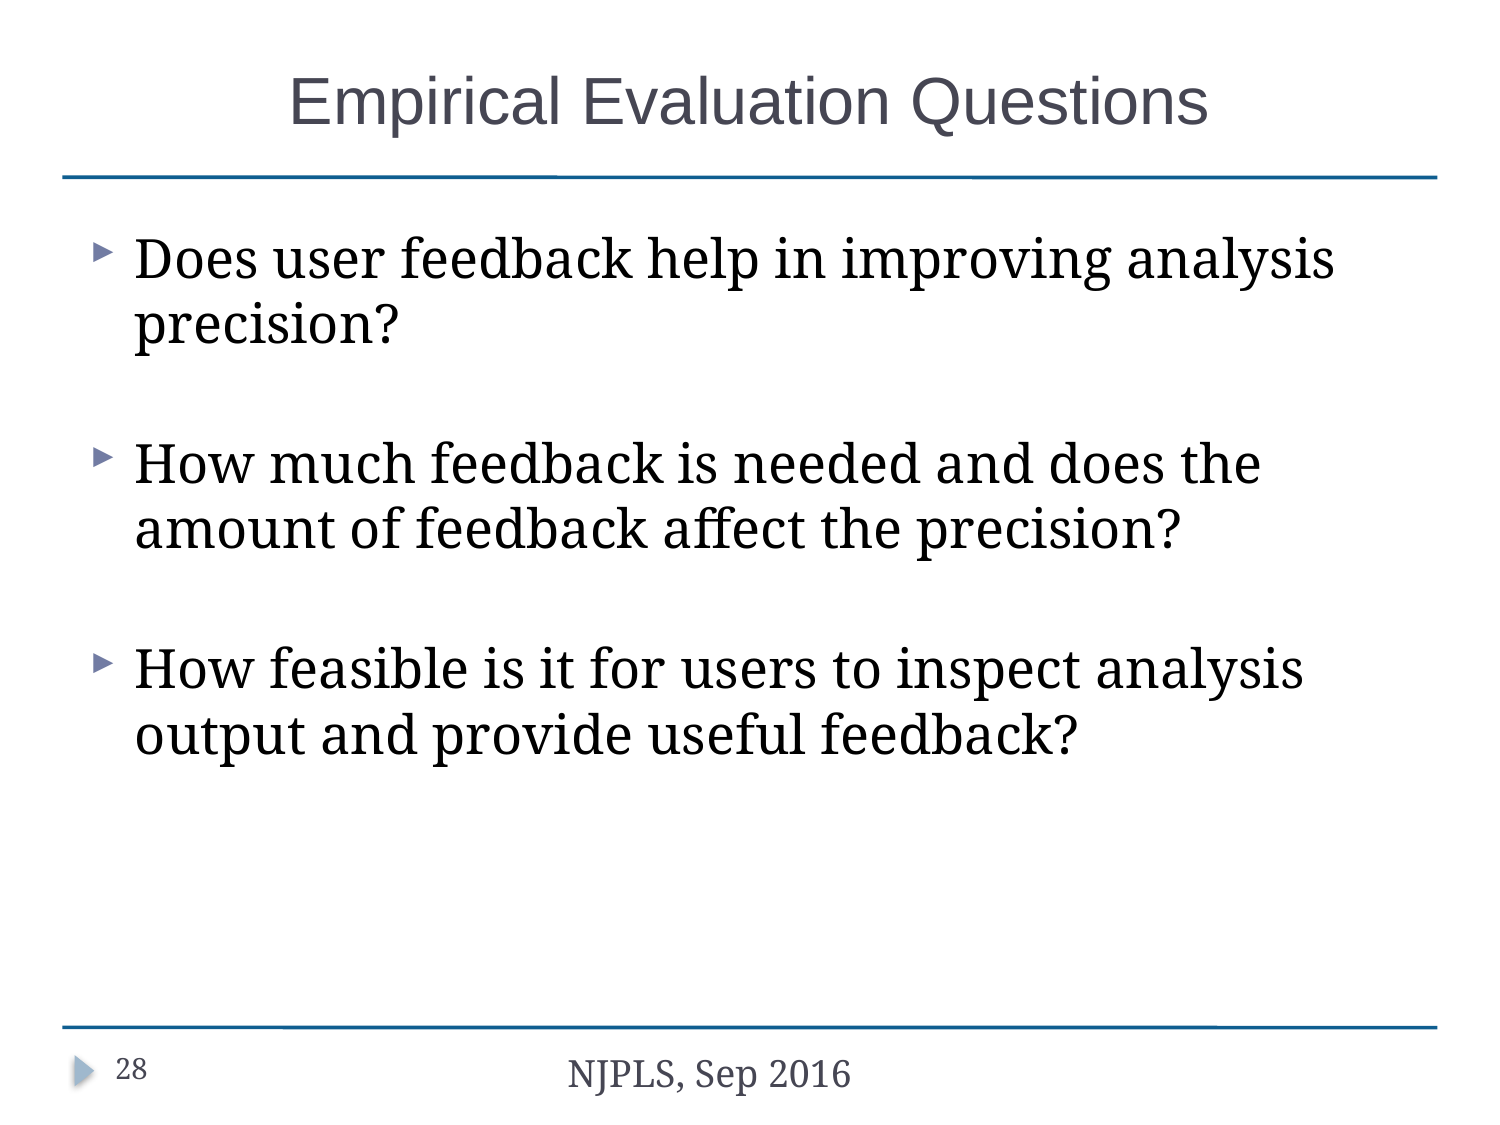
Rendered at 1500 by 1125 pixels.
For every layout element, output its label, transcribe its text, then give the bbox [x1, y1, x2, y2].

title Empirical Evaluation Questions [75, 24, 1425, 171]
footer NJPLS, Sep 2016 [235, 1042, 1185, 1103]
list Does user feedback help in improving analysis precision? How much feedback is needed and does the amount of feedback affect the precision? How feasible is it for users to inspect analysis output and provide useful feedback? [75, 216, 1425, 1027]
slide_number 28 [100, 1042, 235, 1103]
